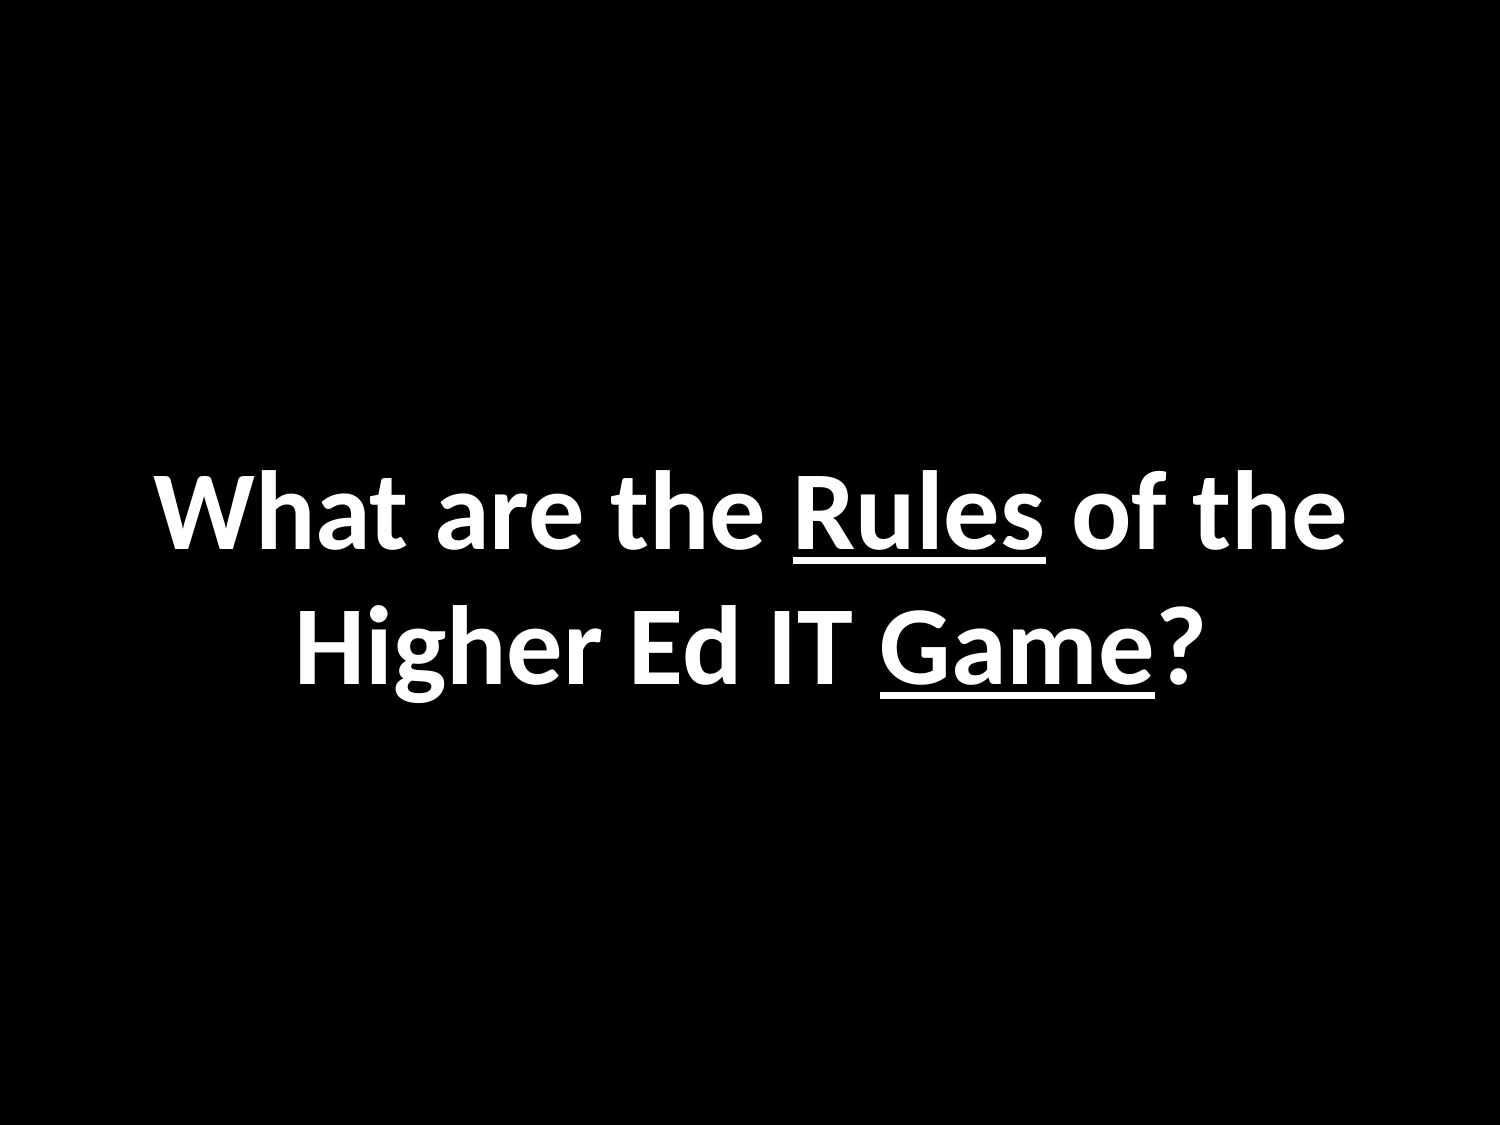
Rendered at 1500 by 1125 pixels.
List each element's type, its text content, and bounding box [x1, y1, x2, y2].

title What are the Rules of the Higher Ed IT Game? [49, 430, 1453, 654]
